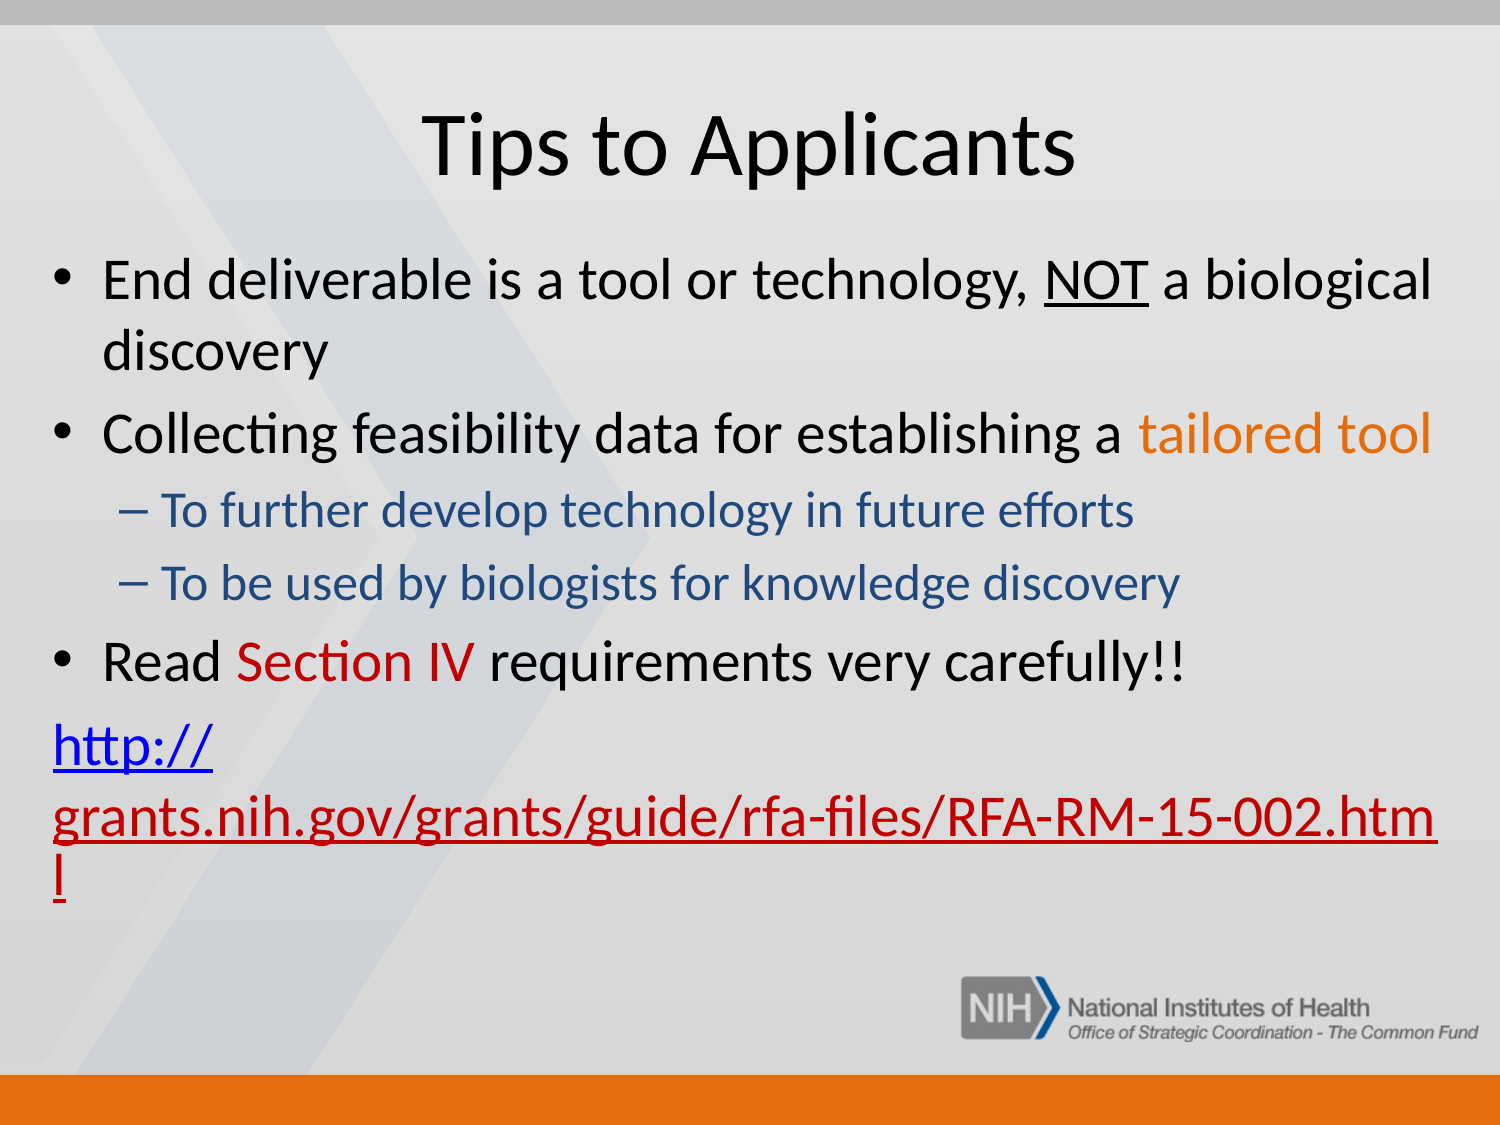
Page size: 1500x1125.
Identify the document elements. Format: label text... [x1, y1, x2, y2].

picture [936, 949, 1500, 1066]
title Tips to Applicants [75, 45, 1425, 232]
list End deliverable is a tool or technology, NOT a biological discovery Collecting feasibility data for establishing a tailored tool To further develop technology in future efforts To be used by biologists for knowledge discovery Read Section IV requirements very carefully!! http://grants.nih.gov/grants/guide/rfa-files/RFA-RM-15-002.html [37, 232, 1463, 1005]
